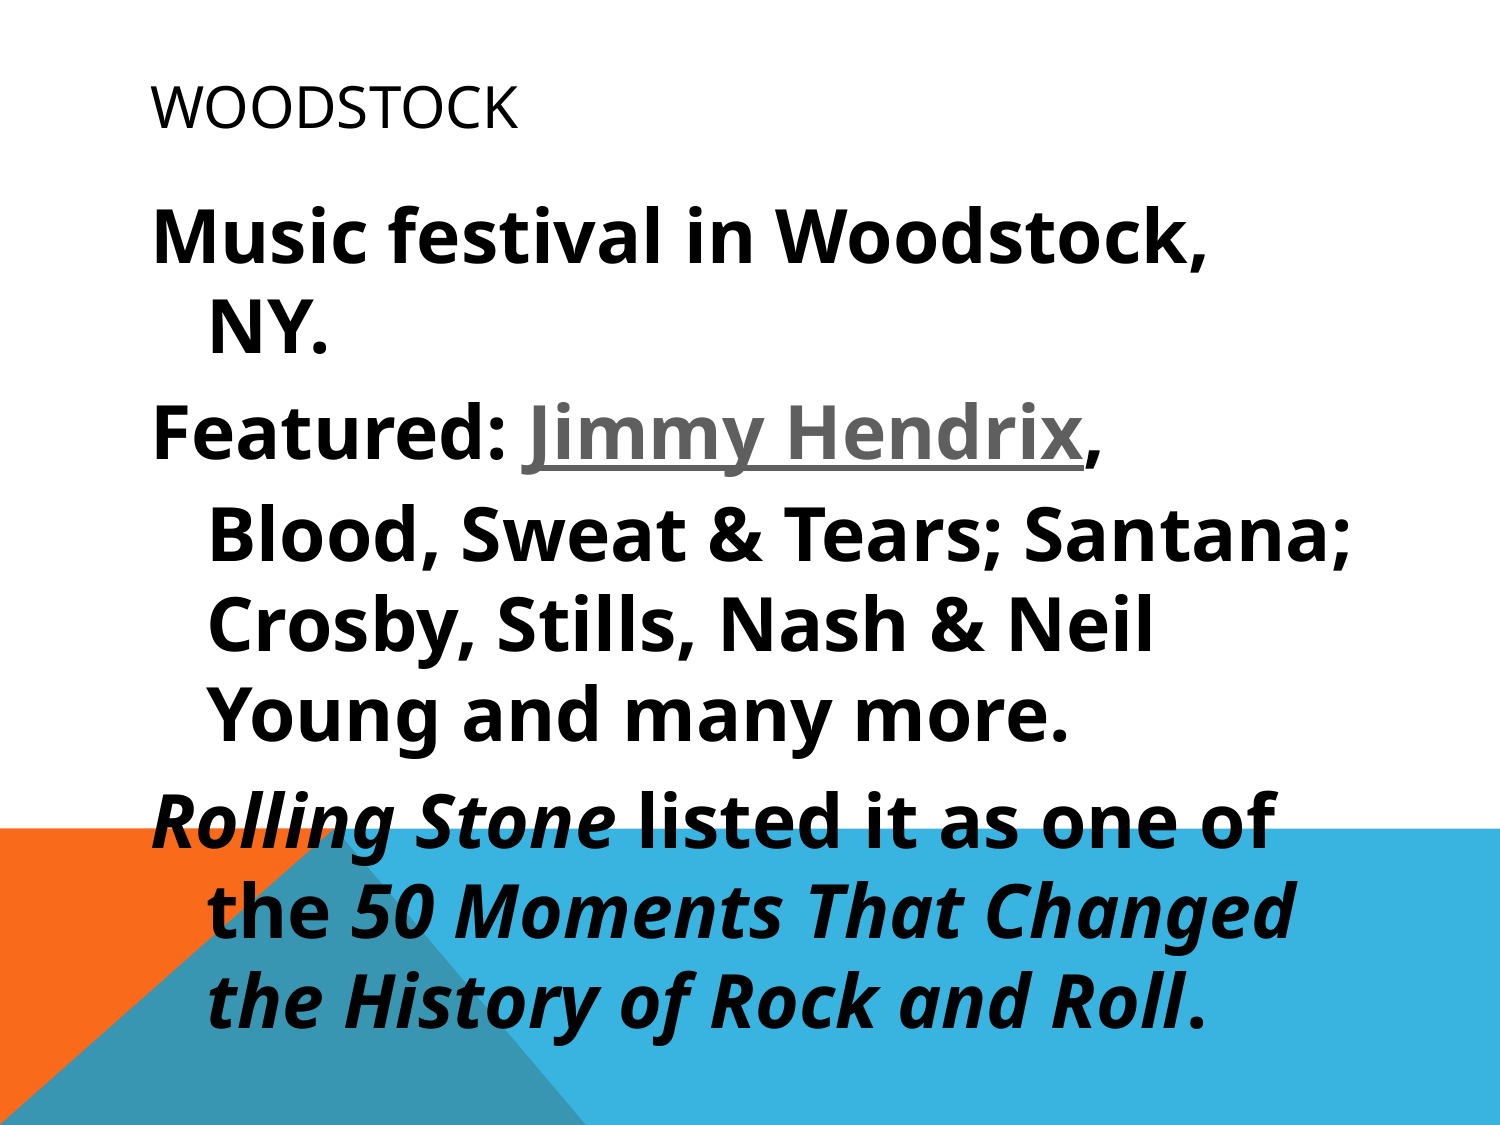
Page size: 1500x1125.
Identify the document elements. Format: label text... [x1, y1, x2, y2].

title Woodstock [135, 60, 1369, 150]
list Music festival in Woodstock, NY. Featured: Jimmy Hendrix, Blood, Sweat & Tears; Santana; Crosby, Stills, Nash & Neil Young and many more. Rolling Stone listed it as one of the 50 Moments That Changed the History of Rock and Roll. [135, 180, 1369, 768]
